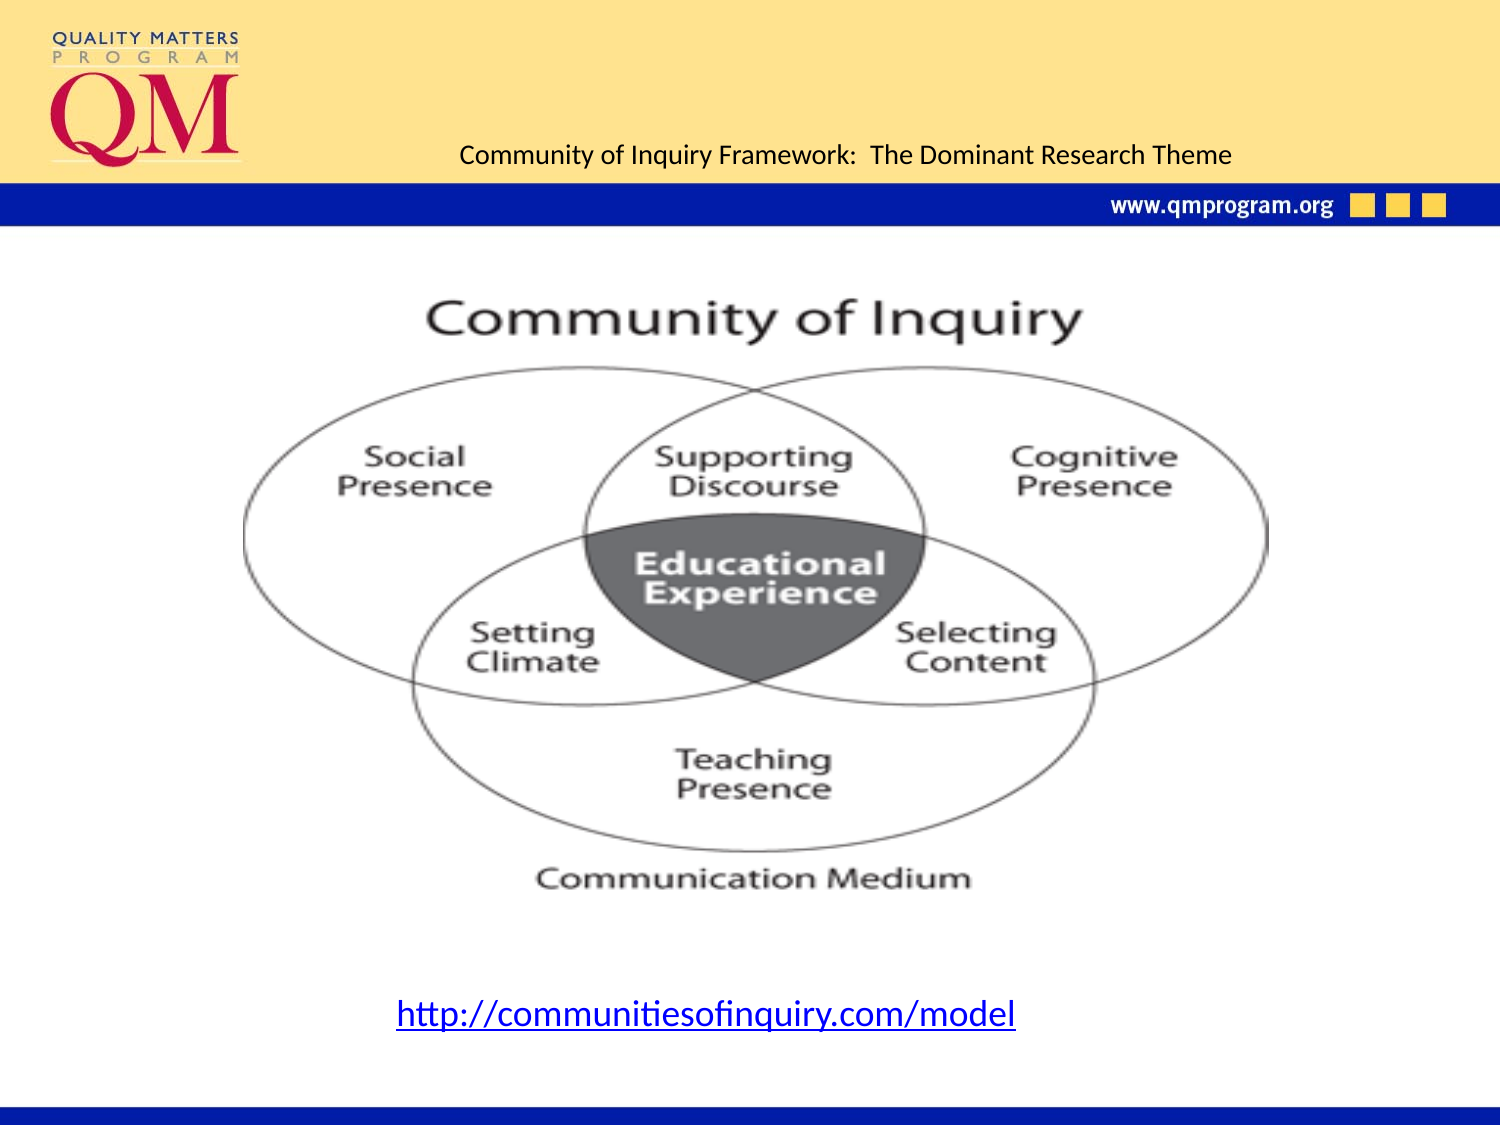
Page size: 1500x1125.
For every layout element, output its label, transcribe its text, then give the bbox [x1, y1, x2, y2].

picture [0, 0, 1500, 1125]
list [75, 262, 1425, 1005]
title Community of Inquiry Framework: The Dominant Research Theme [243, 24, 1450, 178]
text_box http://communitiesofinquiry.com/model [121, 981, 1291, 1041]
